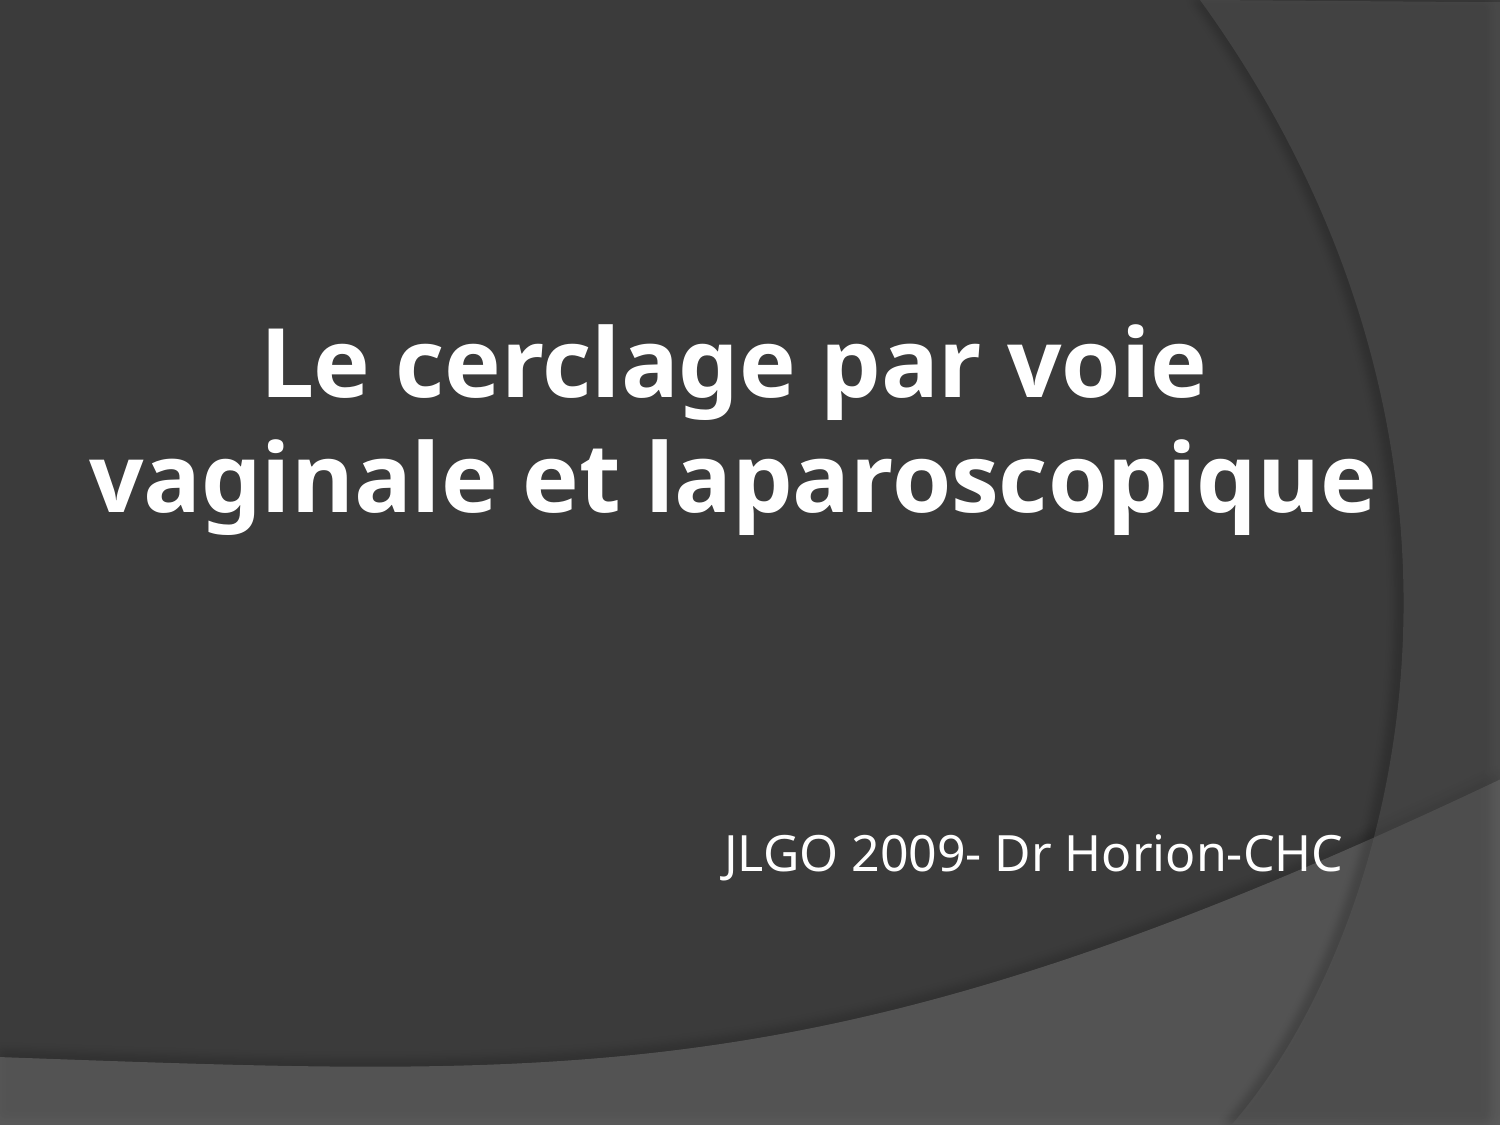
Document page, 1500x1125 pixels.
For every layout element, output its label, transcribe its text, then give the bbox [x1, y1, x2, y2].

title Le cerclage par voie vaginale et laparoscopique JLGO 2009- Dr Horion-CHC [58, 140, 1409, 1043]
